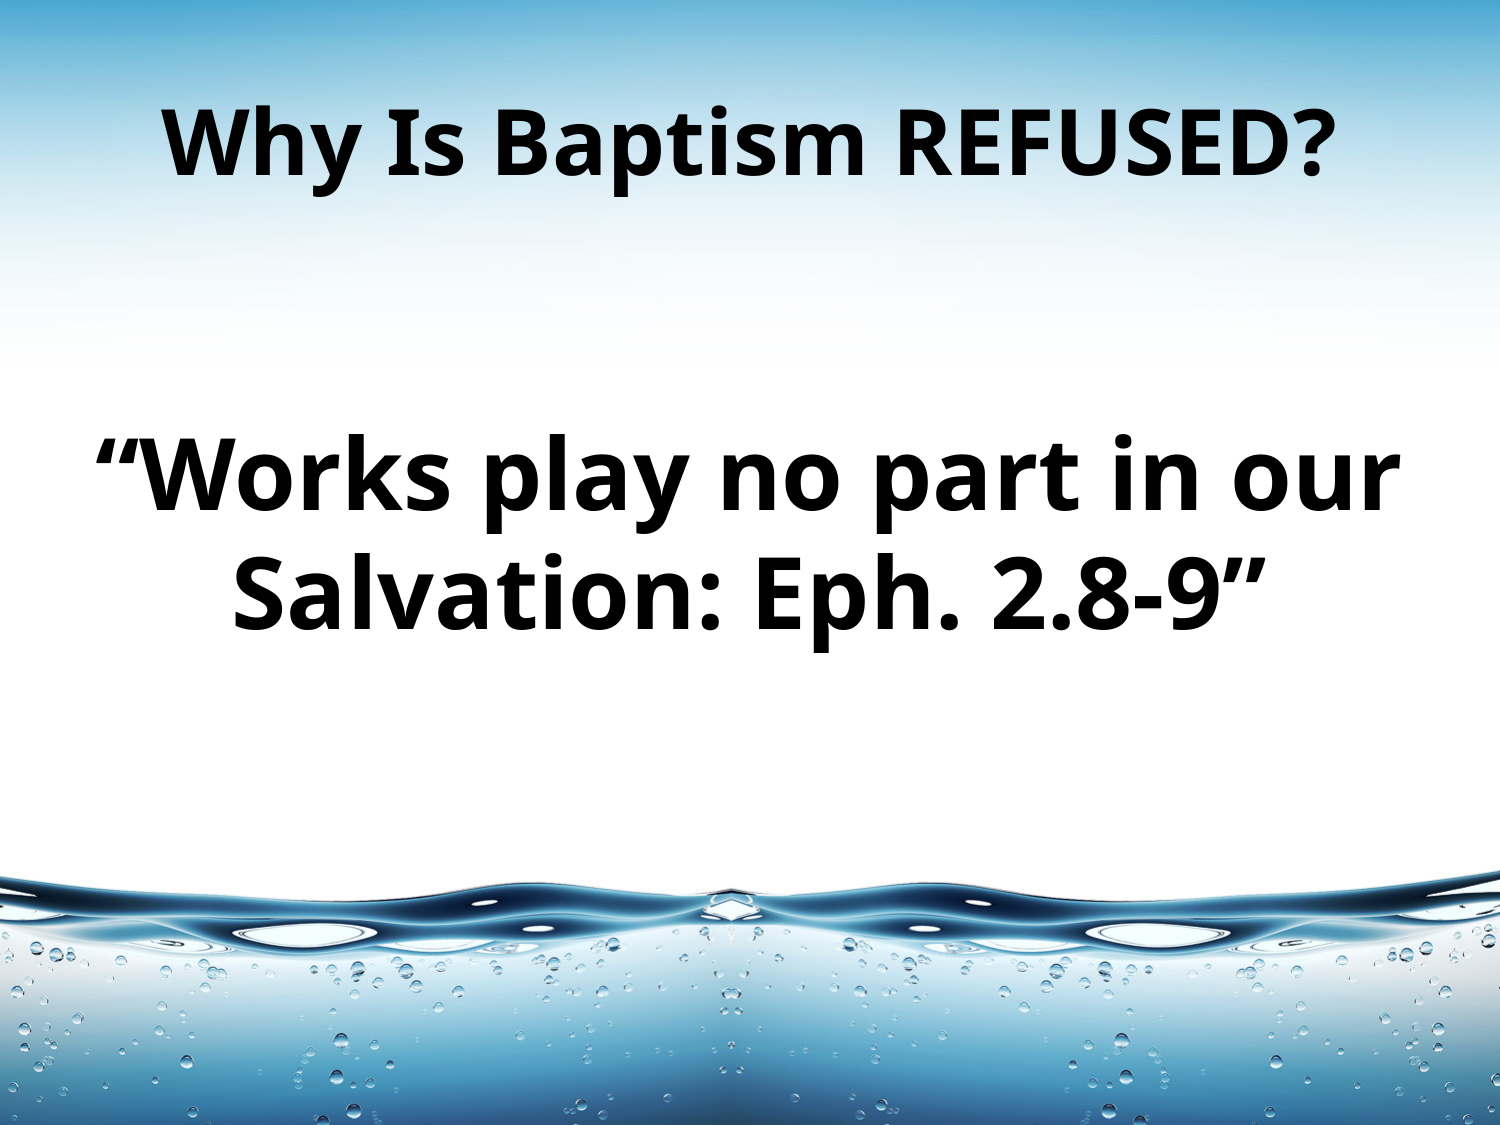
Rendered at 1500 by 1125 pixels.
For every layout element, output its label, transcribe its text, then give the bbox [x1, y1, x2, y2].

list “Works play no part in our Salvation: Eph. 2.8-9” [75, 262, 1425, 1005]
title Why Is Baptism REFUSED? [75, 45, 1425, 233]
picture [0, 0, 1500, 1125]
